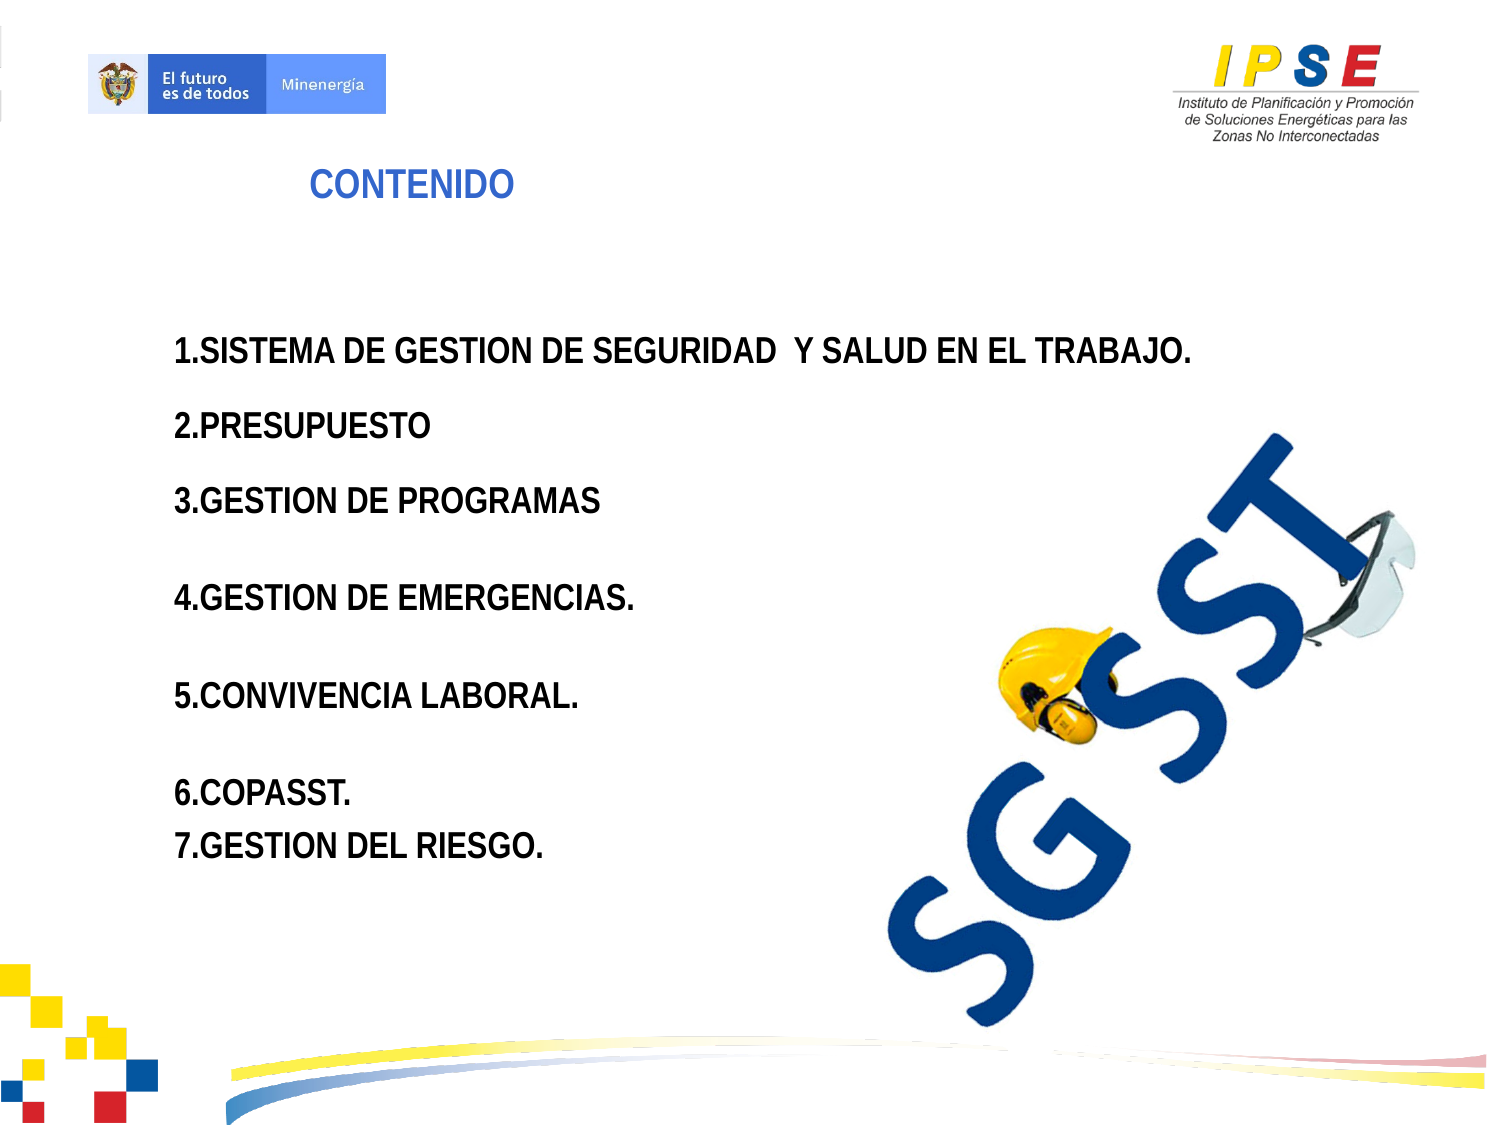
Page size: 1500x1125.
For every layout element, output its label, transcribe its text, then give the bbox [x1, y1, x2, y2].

list 1.SISTEMA DE GESTION DE SEGURIDAD Y SALUD EN EL TRABAJO. 2.PRESUPUESTO 3.GESTION DE PROGRAMAS 4.GESTION DE EMERGENCIAS. 5.CONVIVENCIA LABORAL. 6.COPASST. 7.GESTION DEL RIESGO. [159, 243, 1376, 988]
picture [1148, 30, 1433, 147]
picture [88, 54, 386, 114]
picture [0, 964, 158, 1123]
picture [0, 0, 561, 160]
title CONTENIDO [159, 149, 665, 243]
picture [225, 372, 1487, 1125]
